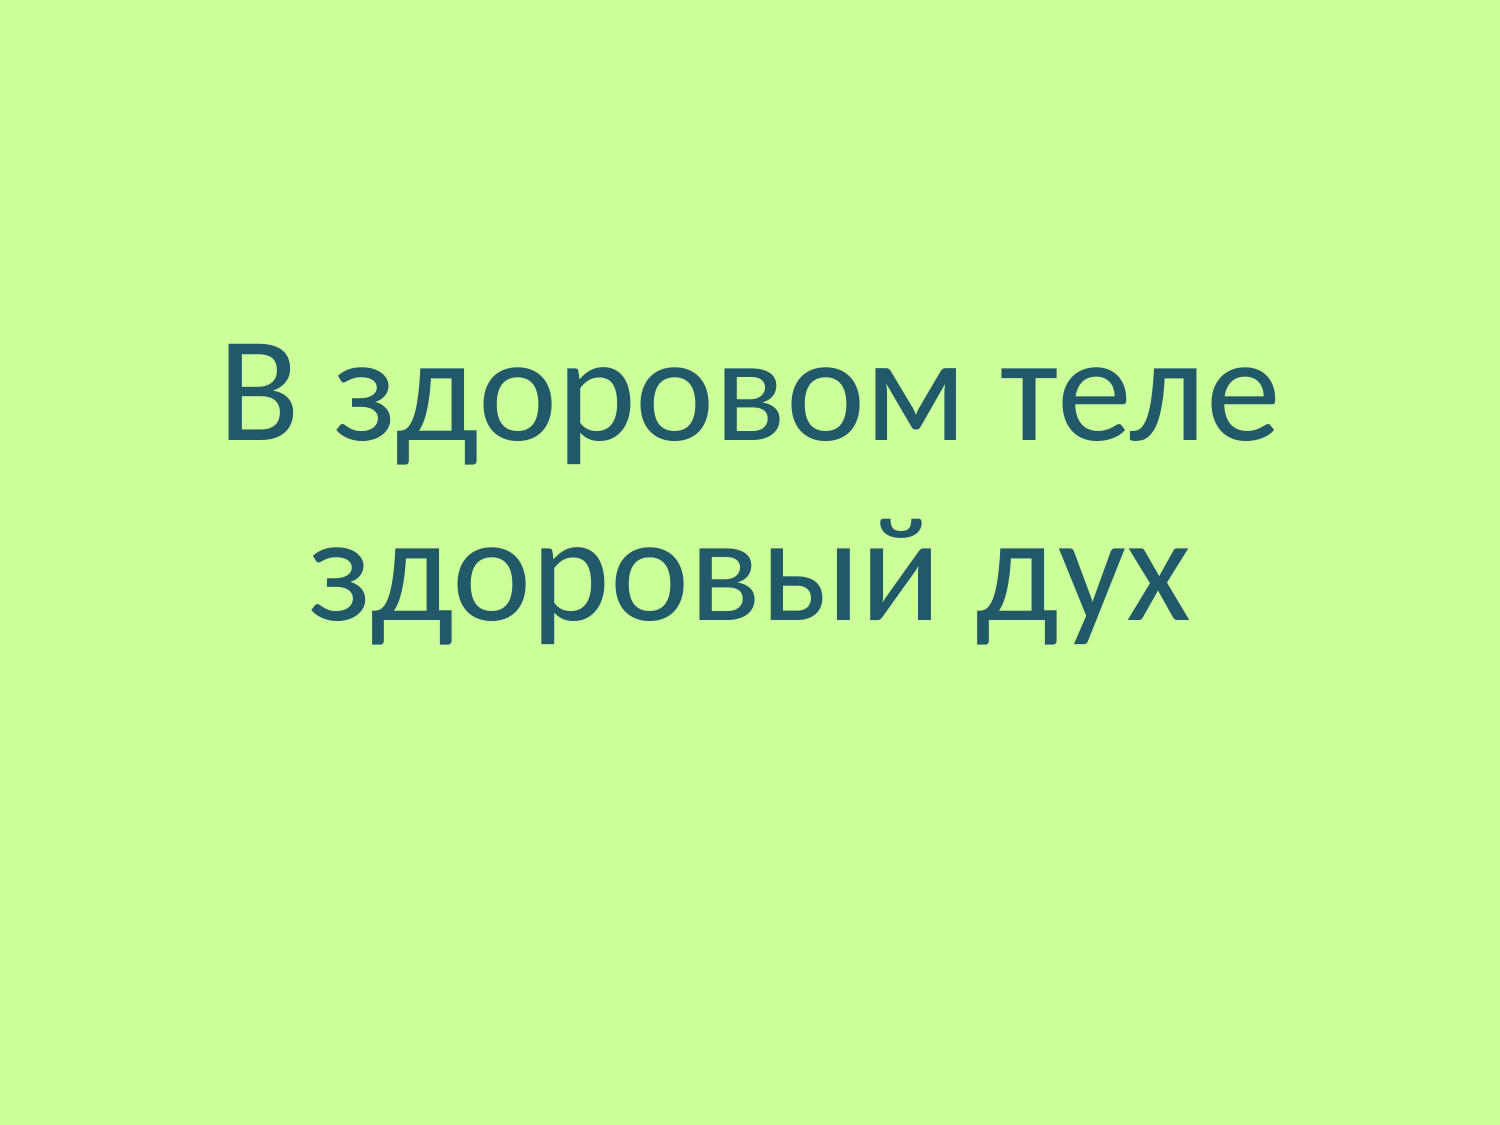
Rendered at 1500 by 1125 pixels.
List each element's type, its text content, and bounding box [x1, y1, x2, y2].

title В здоровом теле здоровый дух [112, 349, 1388, 591]
